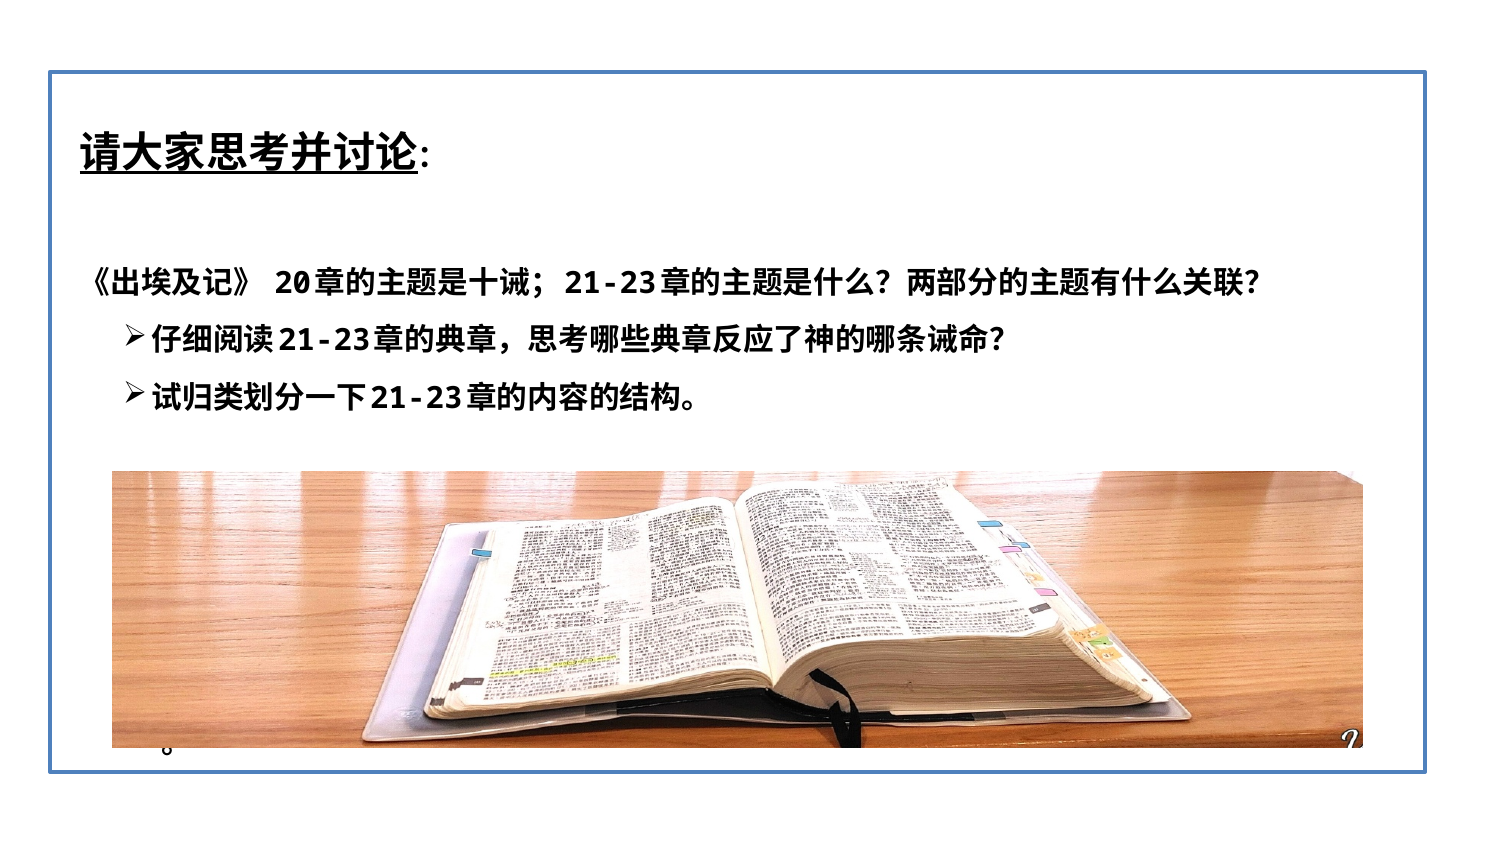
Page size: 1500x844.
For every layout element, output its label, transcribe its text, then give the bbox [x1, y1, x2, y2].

list 请大家思考并讨论： 《出埃及记》 20章的主题是十诫；21-23章的主题是什么？两部分的主题有什么关联？ 仔细阅读21-23章的典章，思考哪些典章反应了神的哪条诫命？ 试归类划分一下21-23章的内容的结构。 。 [48, 70, 1427, 774]
picture [112, 471, 1363, 748]
